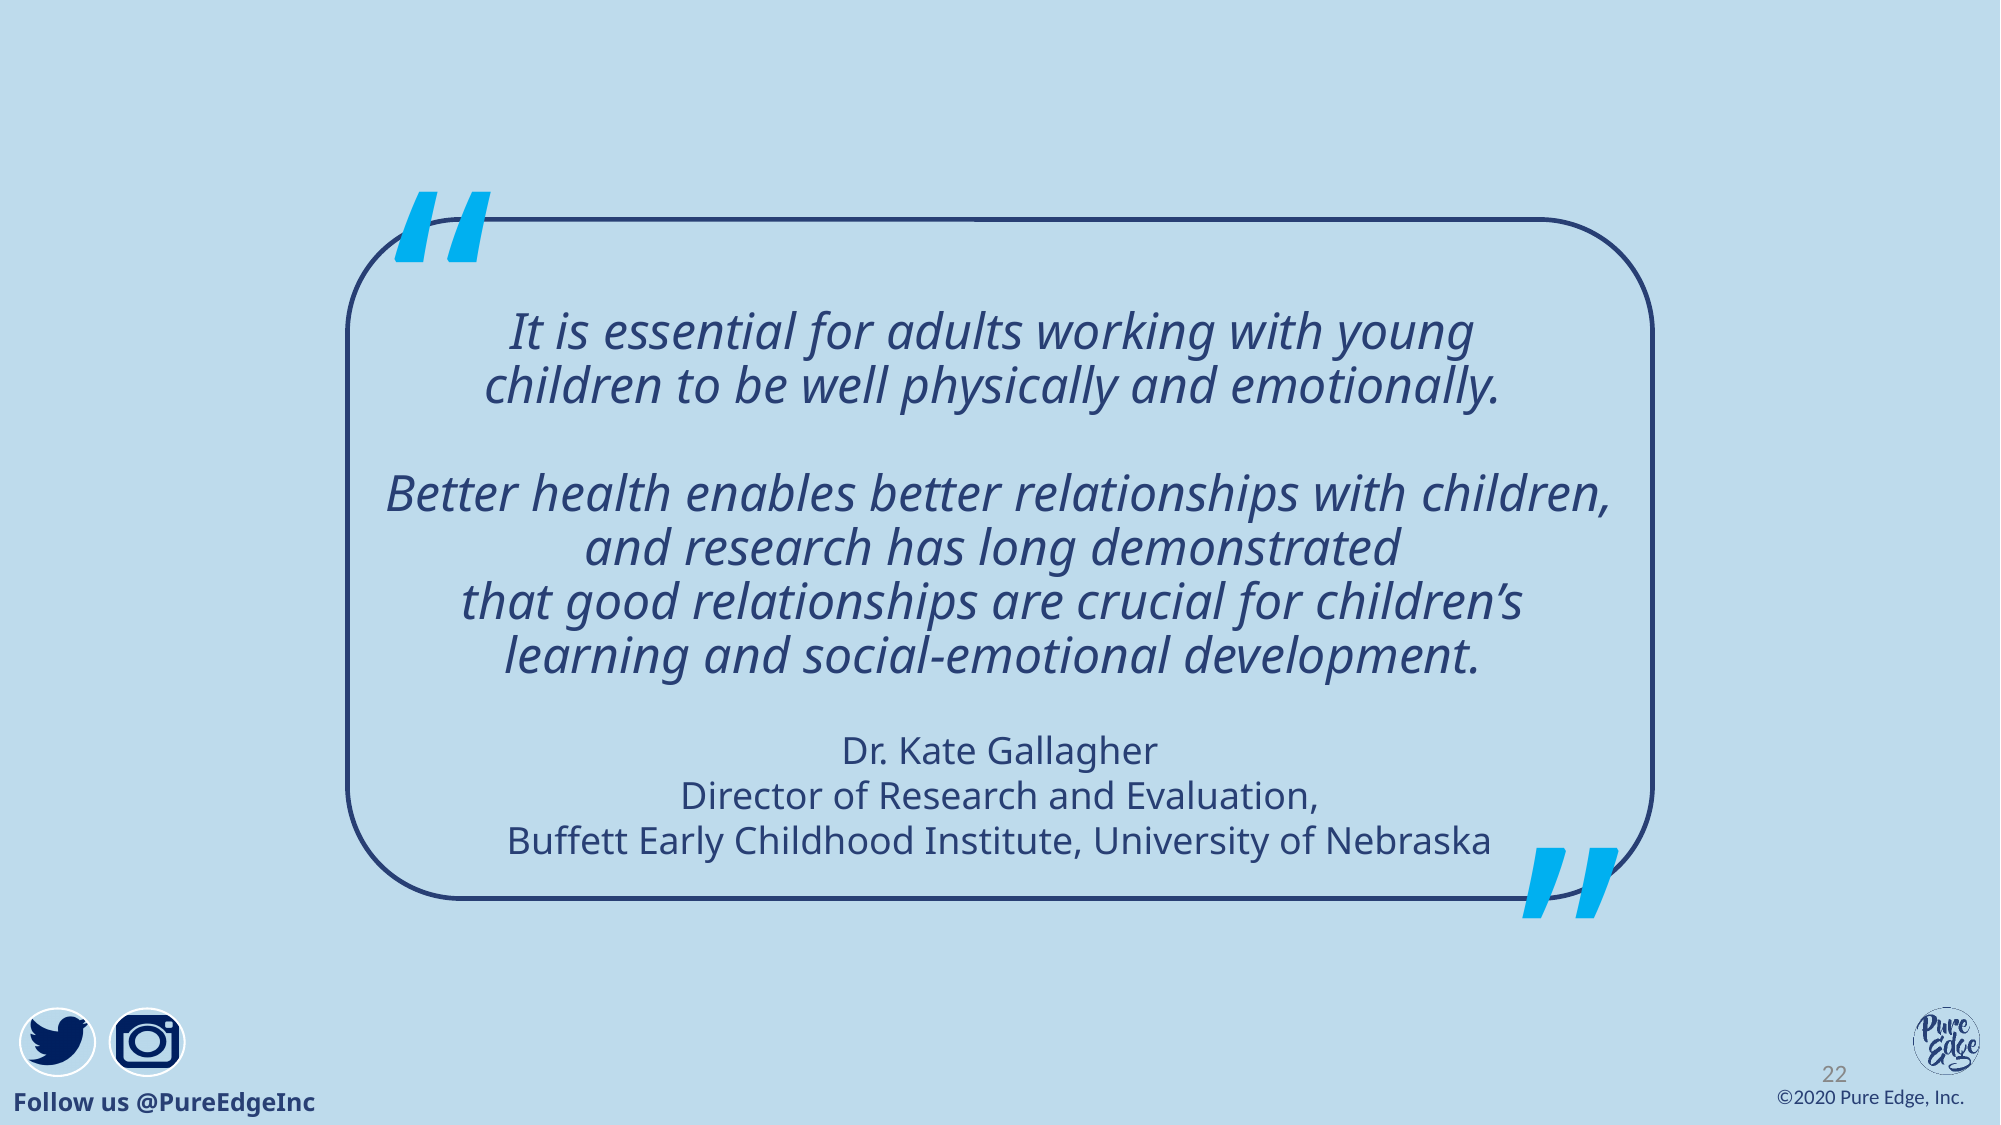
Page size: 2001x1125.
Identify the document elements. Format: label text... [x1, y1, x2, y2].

text_box “ [1461, 871, 1638, 1008]
picture [1912, 1007, 1981, 1076]
text_box [386, 871, 1461, 899]
text_box Follow us @PureEdgeInc [0, 1079, 494, 1125]
text_box “ [1461, 644, 1638, 719]
text_box “ [376, 102, 480, 463]
text_box [347, 219, 1653, 719]
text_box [19, 1008, 185, 1077]
text_box ©2020 Pure Edge, Inc. [1681, 1075, 1980, 1116]
text_box Dr. Kate Gallagher Director of Research and Evaluation, Buffett Early Childhood Institute, University of Nebraska [347, 719, 1653, 871]
slide_number 22 [1412, 1042, 1863, 1103]
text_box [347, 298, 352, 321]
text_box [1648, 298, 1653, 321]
